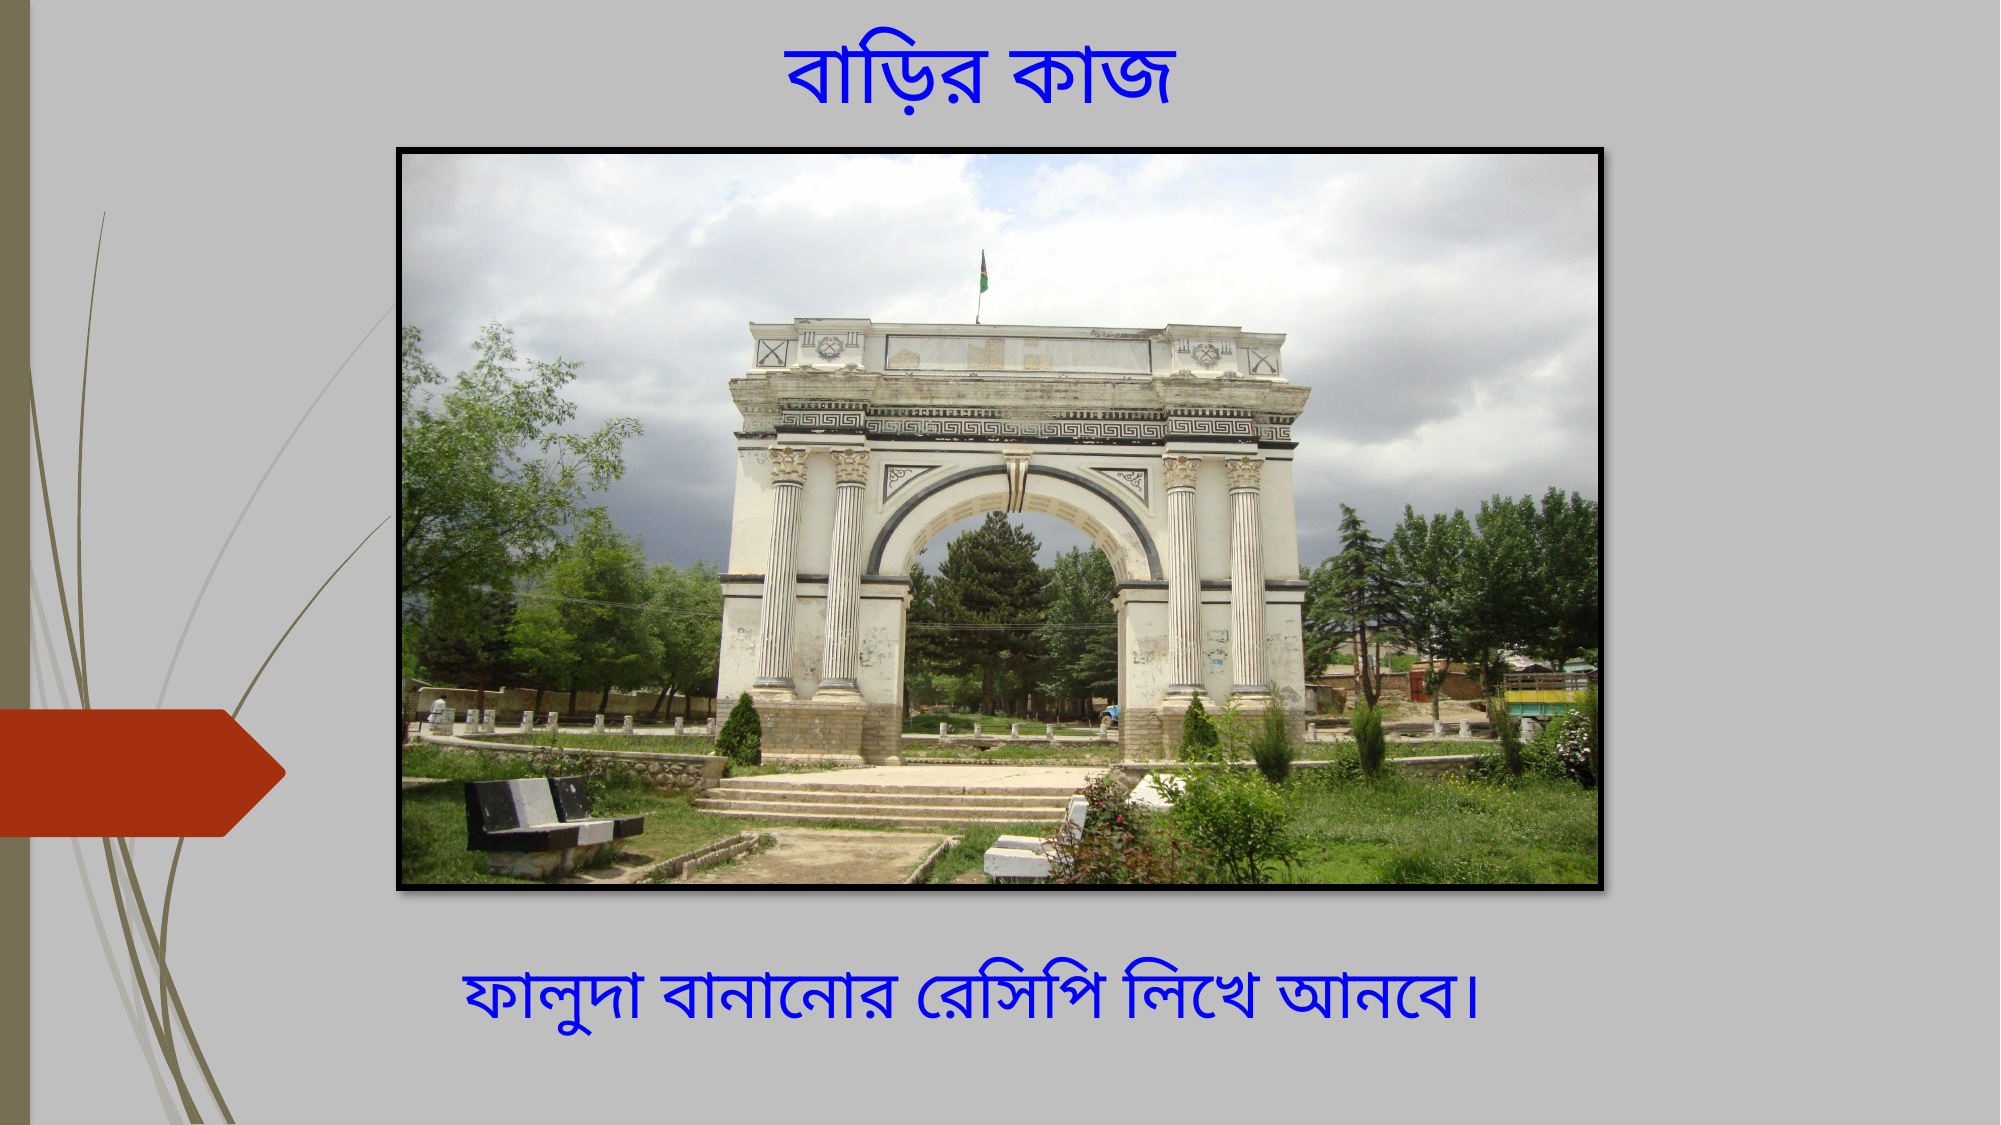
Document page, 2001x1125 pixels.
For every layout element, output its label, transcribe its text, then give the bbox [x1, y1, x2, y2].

text_box বাড়ির কাজ [770, 12, 1230, 128]
picture [402, 153, 1598, 885]
text_box ফালুদা বানানোর রেসিপি লিখে আনবে। [449, 944, 1551, 1039]
